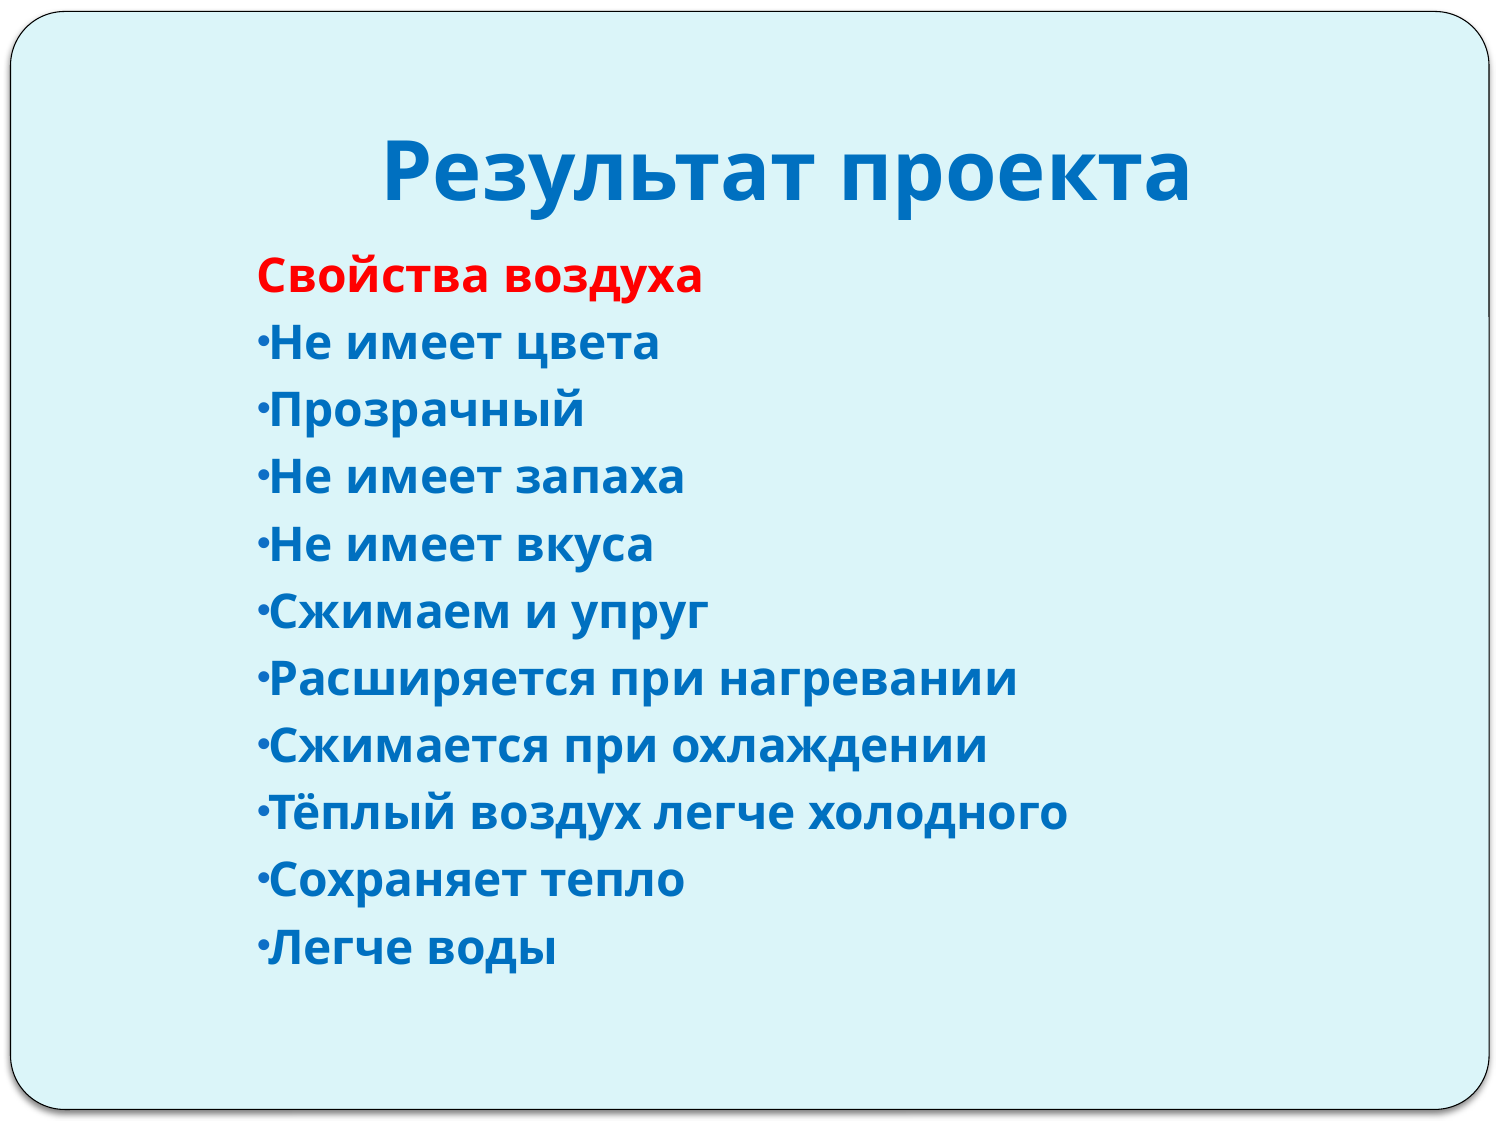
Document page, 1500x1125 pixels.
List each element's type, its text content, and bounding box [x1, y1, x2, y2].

title Результат проекта [150, 45, 1425, 233]
list Свойства воздуха Не имеет цвета Прозрачный Не имеет запаха Не имеет вкуса Сжимаем и упруг Расширяется при нагревании Сжимается при охлаждении Тёплый воздух легче холодного Сохраняет тепло Легче воды [150, 237, 1425, 988]
